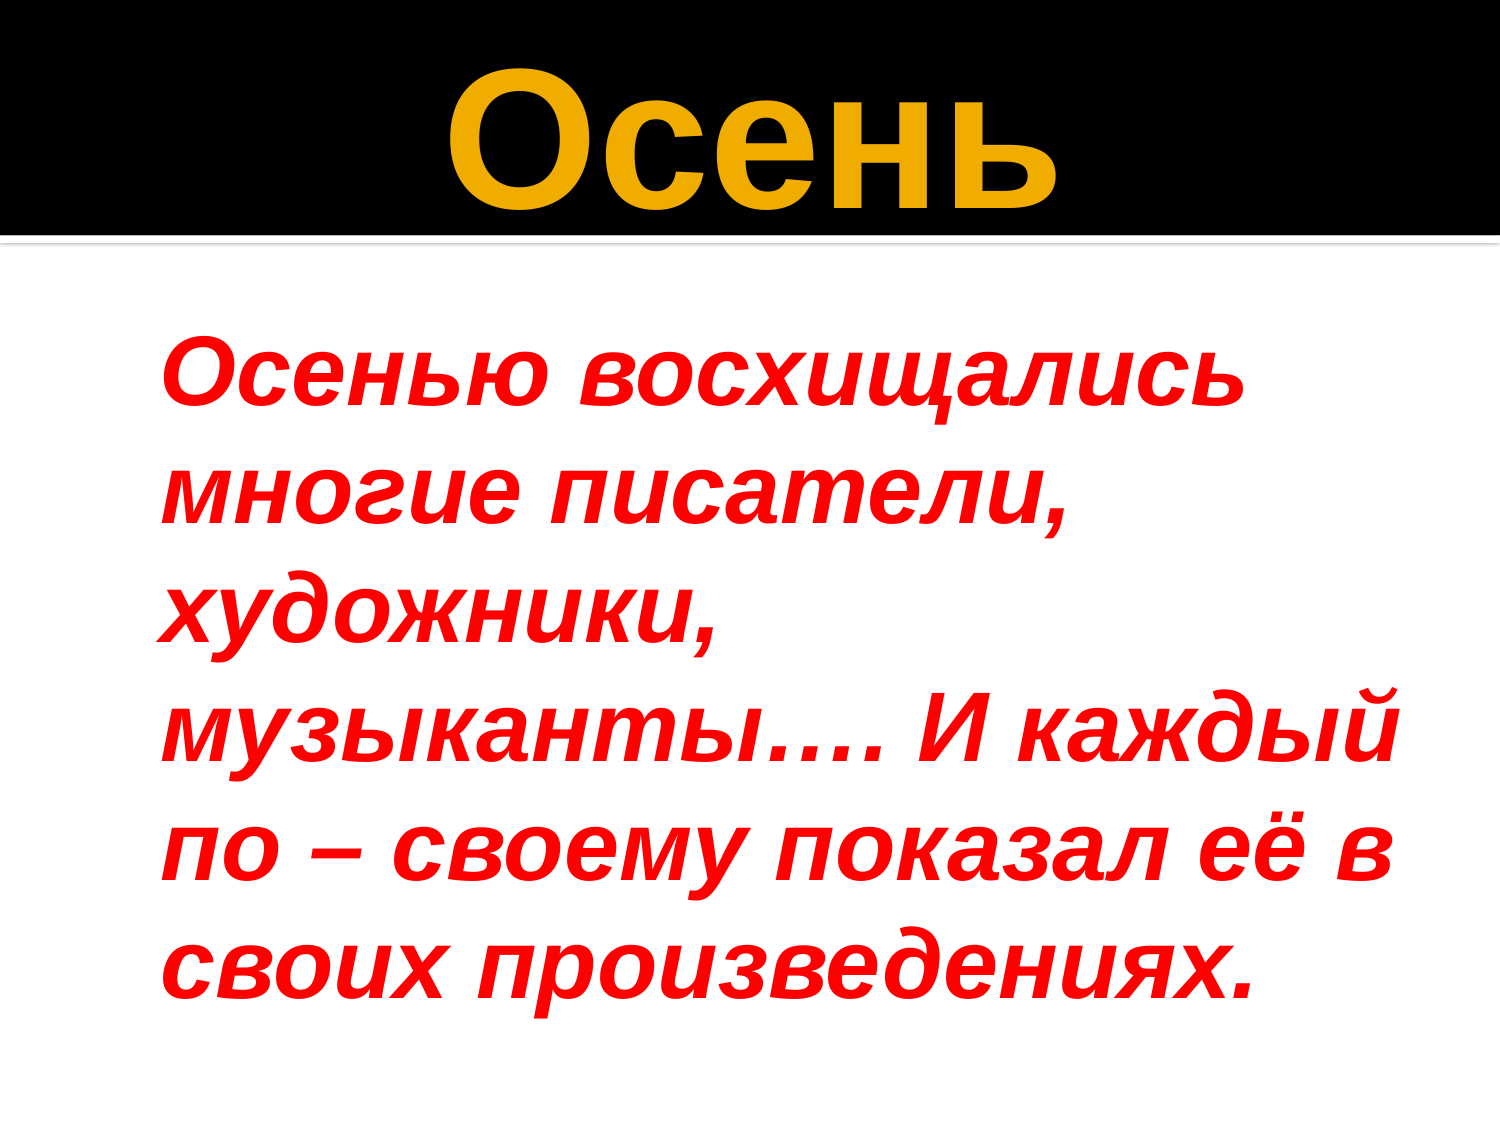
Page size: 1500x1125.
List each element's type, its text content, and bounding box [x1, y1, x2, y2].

list Осенью восхищались многие писатели, художники, музыканты…. И каждый по – своему показал её в своих произведениях. [75, 291, 1425, 1050]
title Осень [75, 25, 1425, 231]
